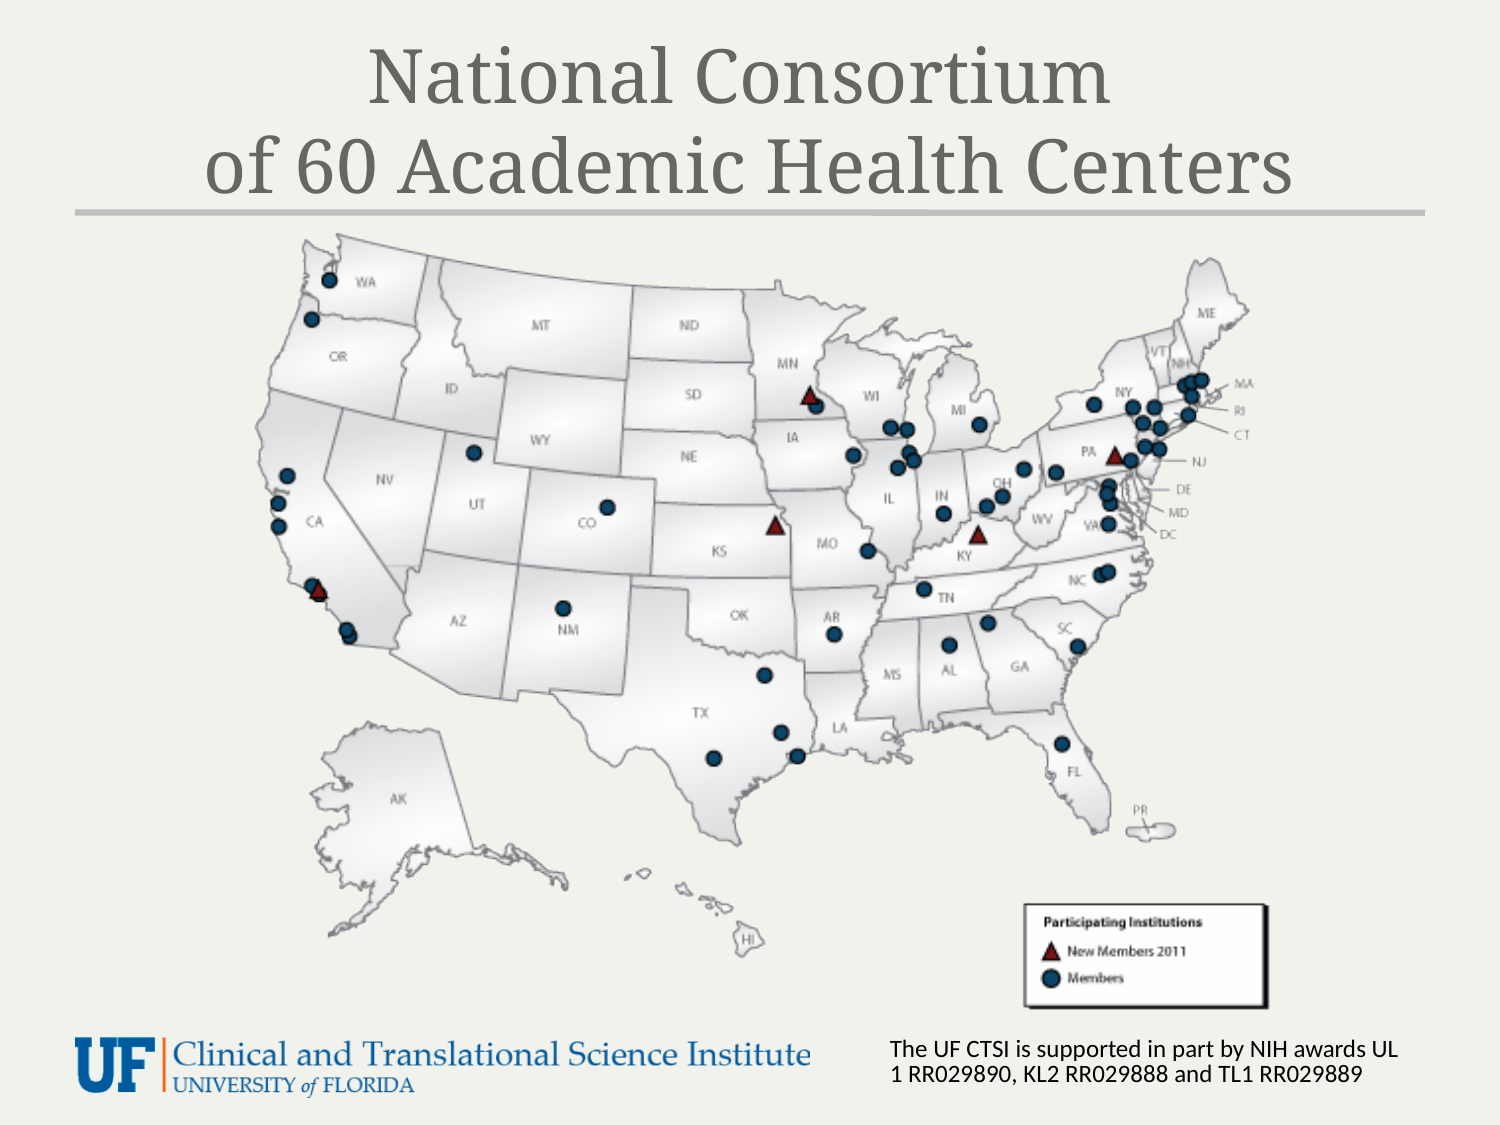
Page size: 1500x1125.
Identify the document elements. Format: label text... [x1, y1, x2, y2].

title National Consortium of 60 Academic Health Centers [75, 24, 1425, 213]
footer The UF CTSI is supported in part by NIH awards UL1 RR029890, KL2 RR029888 and TL1 RR029889 [875, 1025, 1425, 1103]
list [162, 180, 1288, 1038]
picture [75, 1037, 810, 1098]
